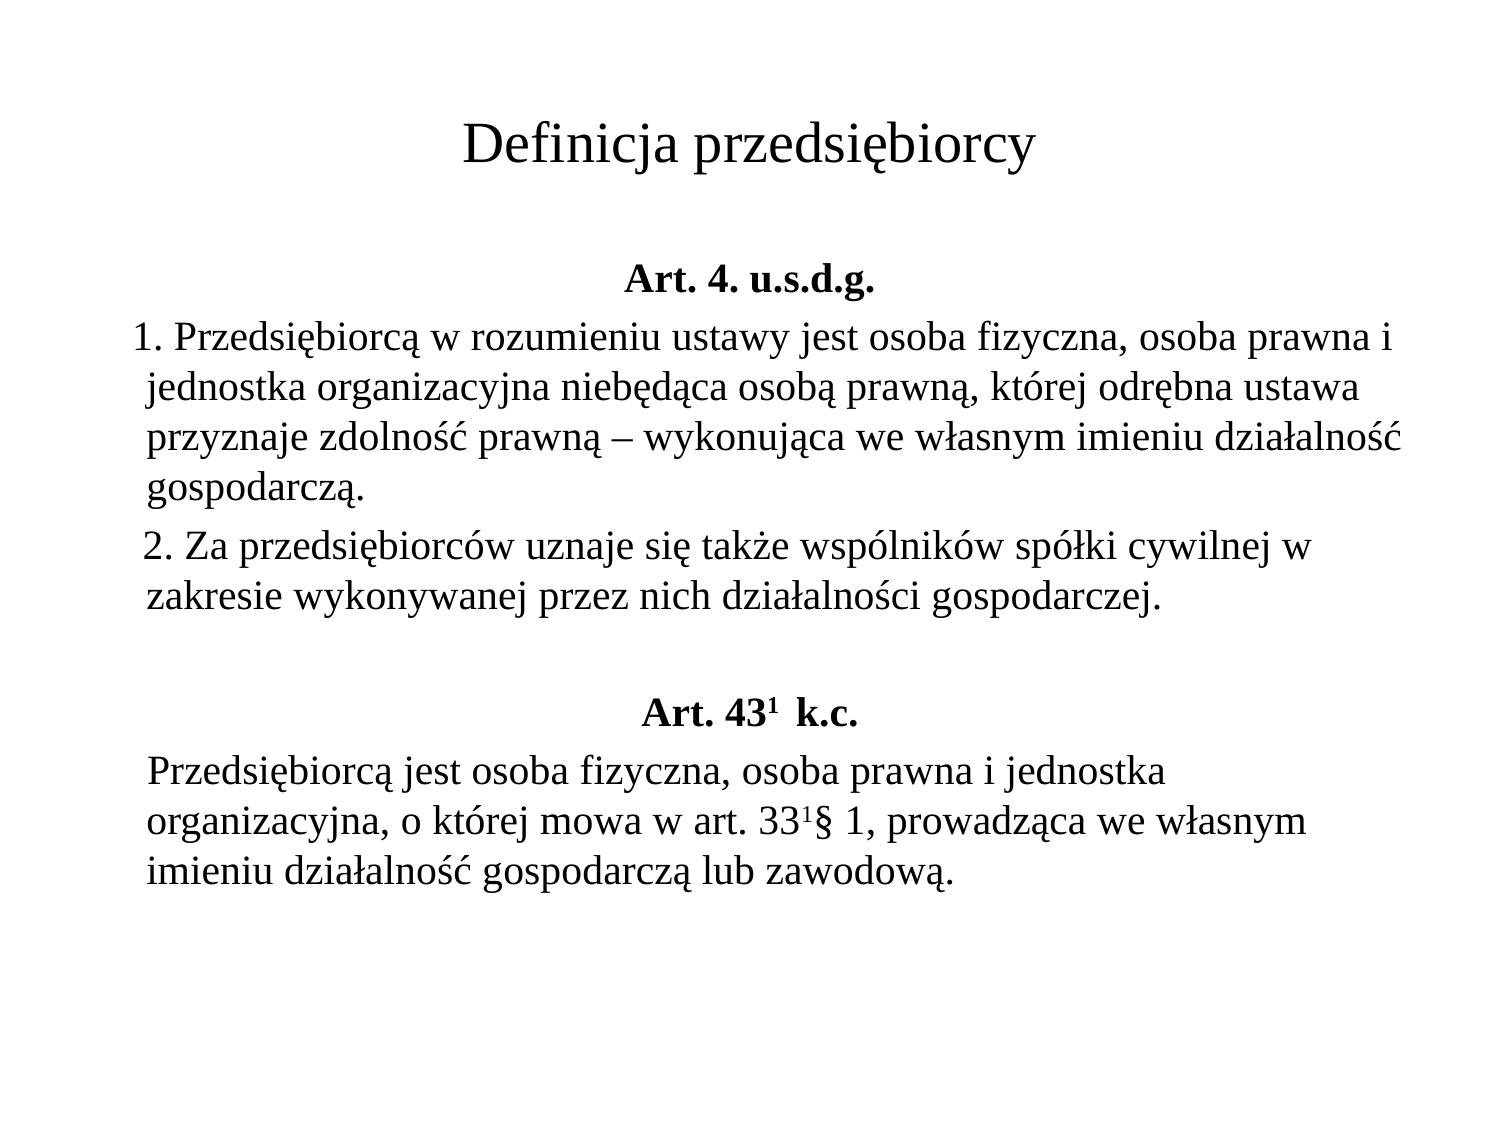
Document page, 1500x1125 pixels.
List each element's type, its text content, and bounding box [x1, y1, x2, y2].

list Art. 4. u.s.d.g. 1. Przedsiębiorcą w rozumieniu ustawy jest osoba fizyczna, osoba prawna i jednostka organizacyjna niebędąca osobą prawną, której odrębna ustawa przyznaje zdolność prawną – wykonująca we własnym imieniu działalność gospodarczą. 2. Za przedsiębiorców uznaje się także wspólników spółki cywilnej w zakresie wykonywanej przez nich działalności gospodarczej. Art. 431 k.c. Przedsiębiorcą jest osoba fizyczna, osoba prawna i jednostka organizacyjna, o której mowa w art. 331§ 1, prowadząca we własnym imieniu działalność gospodarczą lub zawodową. [75, 184, 1425, 1005]
title Definicja przedsiębiorcy [75, 45, 1425, 184]
